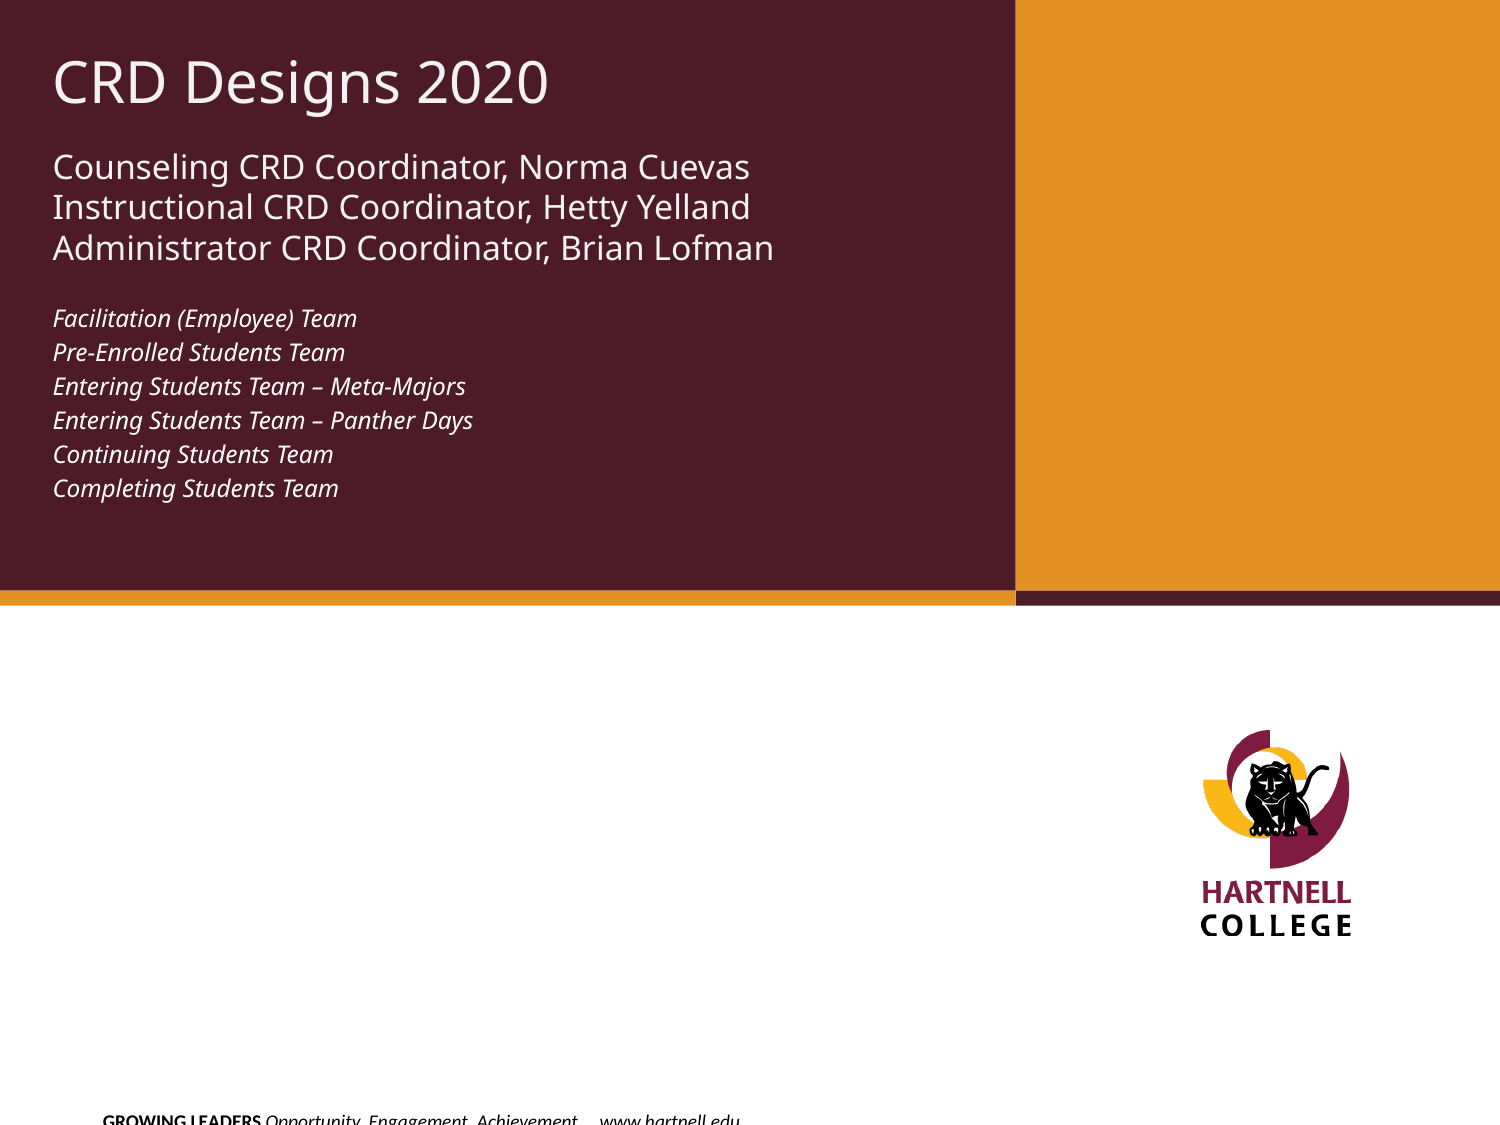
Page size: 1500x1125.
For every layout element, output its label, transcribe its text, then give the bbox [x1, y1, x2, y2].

list Facilitation (Employee) Team Pre-Enrolled Students Team Entering Students Team – Meta-Majors Entering Students Team – Panther Days Continuing Students Team Completing Students Team [37, 295, 963, 513]
subtitle CRD Designs 2020 [37, 37, 975, 130]
picture [1201, 729, 1351, 936]
title Counseling CRD Coordinator, Norma Cuevas Instructional CRD Coordinator, Hetty Yelland Administrator CRD Coordinator, Brian Lofman [37, 137, 975, 275]
